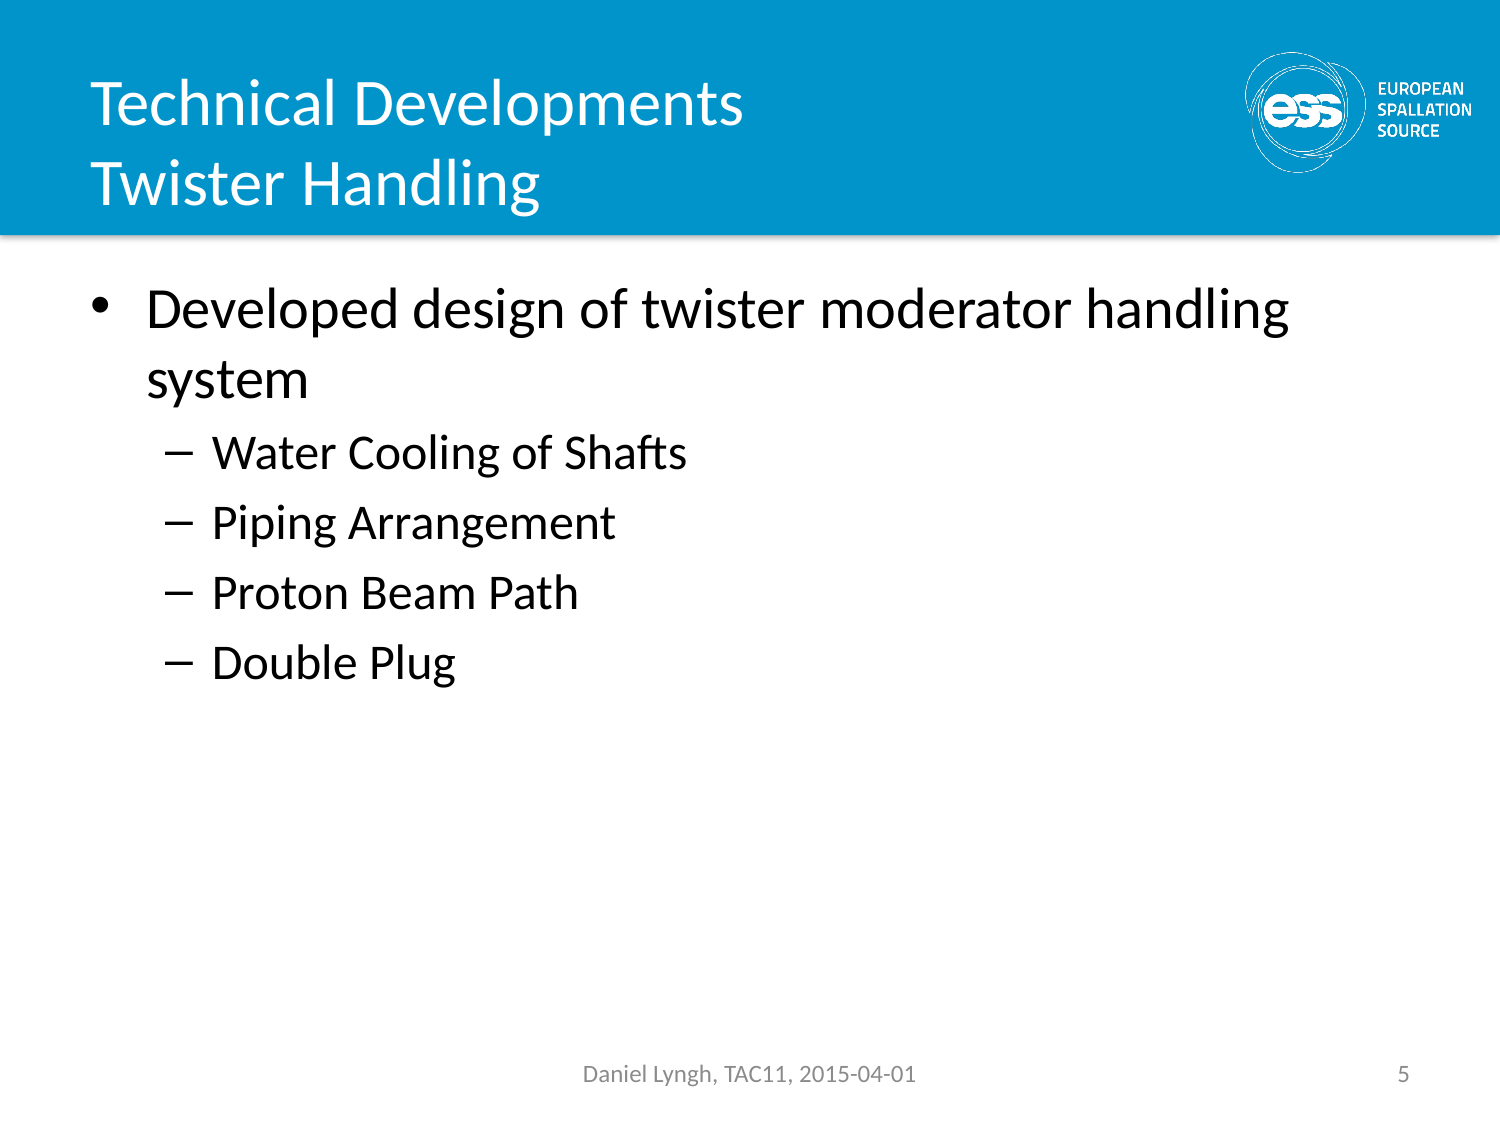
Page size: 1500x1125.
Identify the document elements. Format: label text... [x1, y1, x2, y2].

picture [1423, 83, 1430, 94]
slide_number 5 [1074, 1042, 1425, 1103]
picture [1264, 94, 1342, 127]
picture [1418, 104, 1423, 115]
picture [1443, 86, 1450, 93]
picture [1422, 125, 1428, 134]
picture [1409, 104, 1415, 115]
picture [1432, 125, 1438, 136]
picture [1454, 83, 1458, 94]
picture [1398, 109, 1406, 115]
picture [1400, 83, 1407, 94]
title Technical Developments Twister Handling [75, 45, 1247, 233]
footer Daniel Lyngh, TAC11, 2015-04-01 [512, 1042, 988, 1103]
picture [1379, 83, 1385, 94]
picture [1389, 104, 1393, 115]
picture [1436, 104, 1444, 115]
list Developed design of twister moderator handling system Water Cooling of Shafts Piping Arrangement Proton Beam Path Double Plug [75, 262, 1425, 1005]
